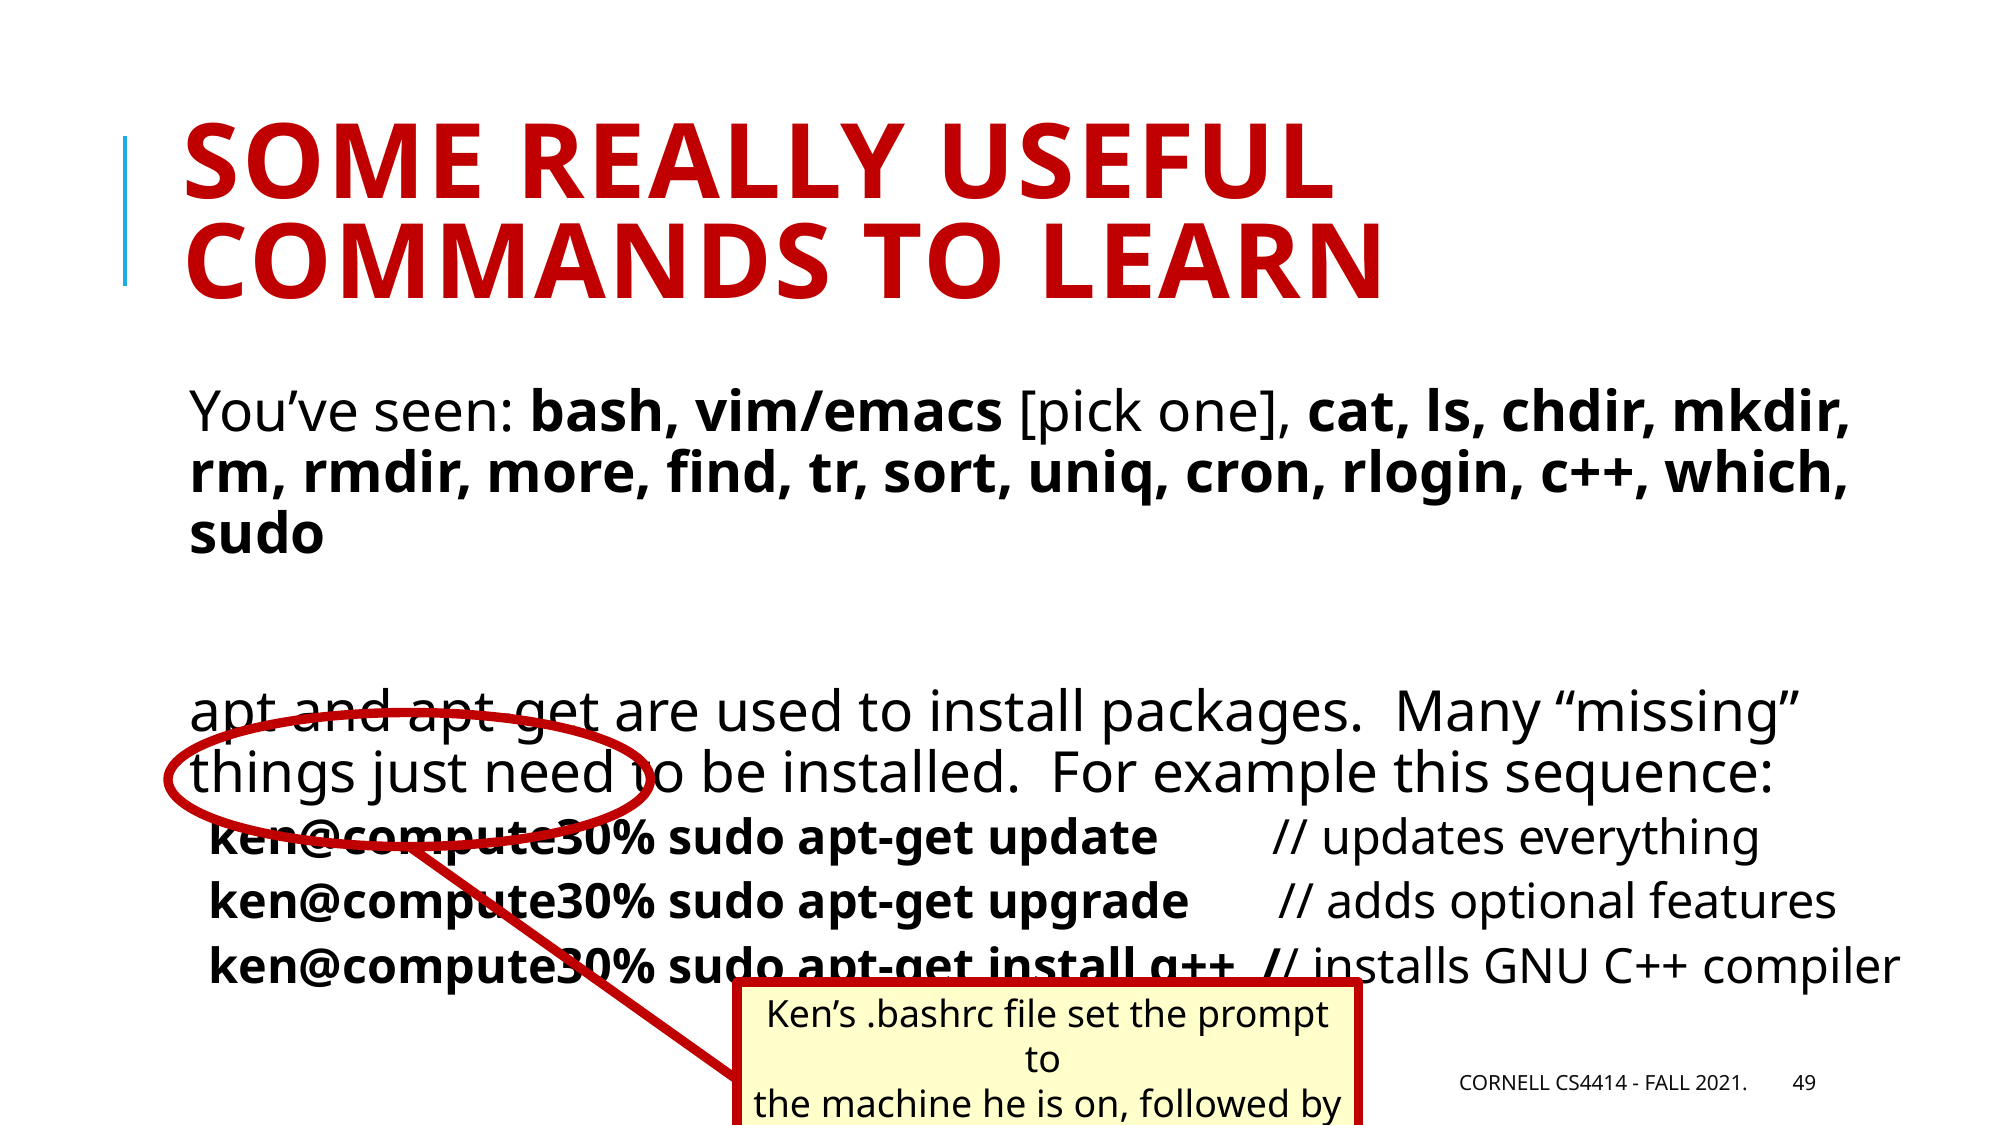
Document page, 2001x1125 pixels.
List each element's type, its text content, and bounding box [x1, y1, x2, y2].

footer Cornell CS4414 - Fall 2021. [1359, 1061, 1763, 1107]
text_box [408, 846, 738, 1036]
text_box [166, 711, 652, 848]
slide_number 49 [1777, 1061, 1938, 1107]
title Some really useful commands to learn [168, 96, 1914, 342]
list You’ve seen: bash, vim/emacs [pick one], cat, ls, chdir, mkdir, rm, rmdir, more, find, tr, sort, uniq, cron, rlogin, c++, which, sudo apt and apt-get are used to install packages. Many “missing” things just need to be installed. For example this sequence: ken@compute30% sudo apt-get update // updates everything ken@compute30% sudo apt-get upgrade // adds optional features ken@compute30% sudo apt-get install g++ // installs GNU C++ compiler [168, 375, 1938, 1035]
text_box Ken’s .bashrc file set the prompt to the machine he is on, followed by “% ” [736, 982, 1359, 1125]
